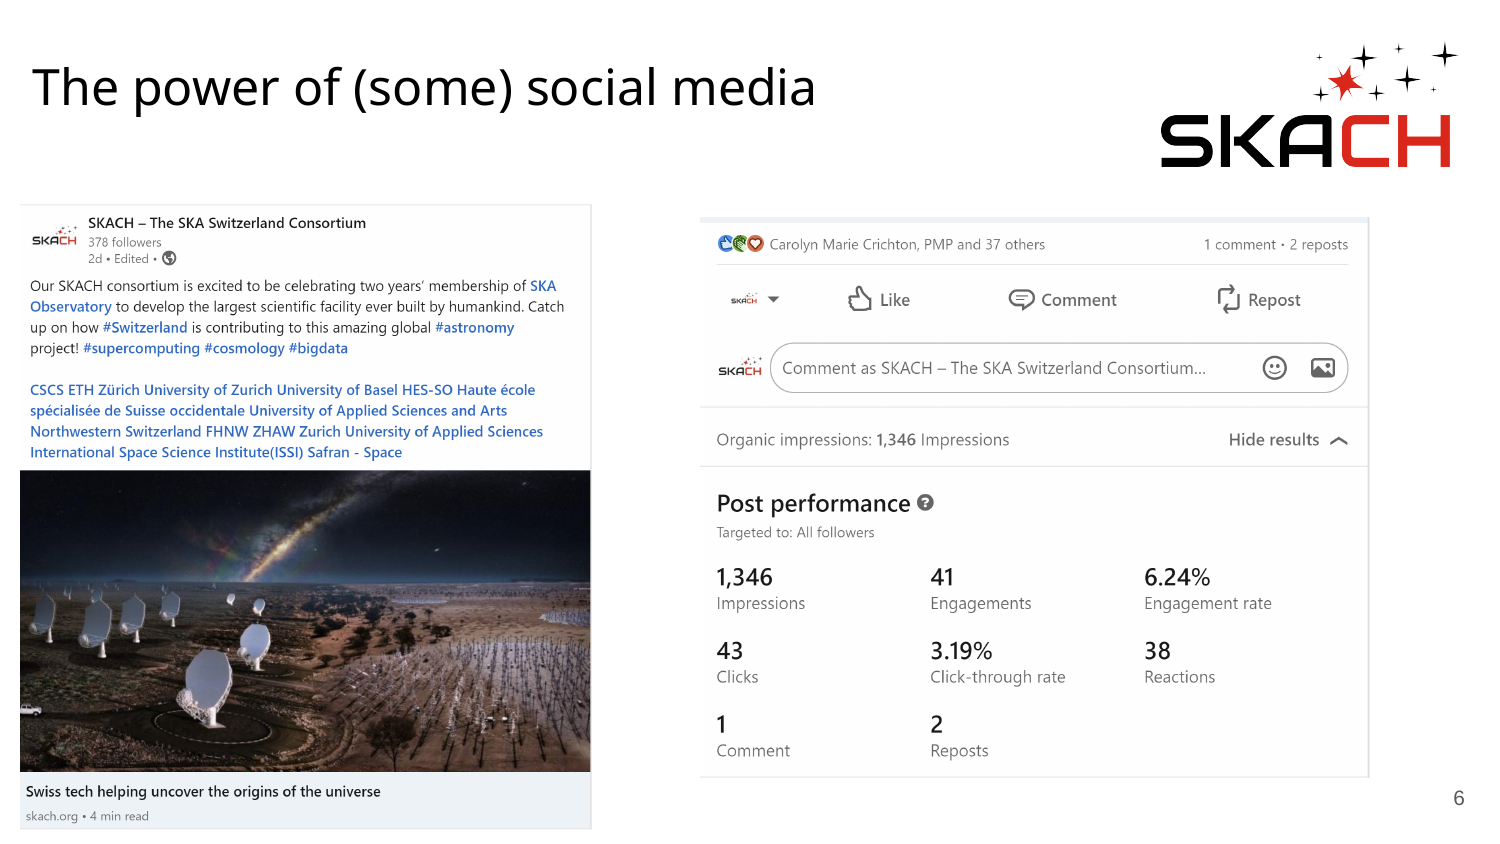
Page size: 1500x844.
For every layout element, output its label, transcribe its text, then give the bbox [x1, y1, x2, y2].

picture [19, 203, 592, 830]
slide_number 6 [1389, 764, 1480, 830]
picture [700, 217, 1371, 779]
title The power of (some) social media [17, 40, 1158, 135]
picture [1160, 39, 1460, 168]
